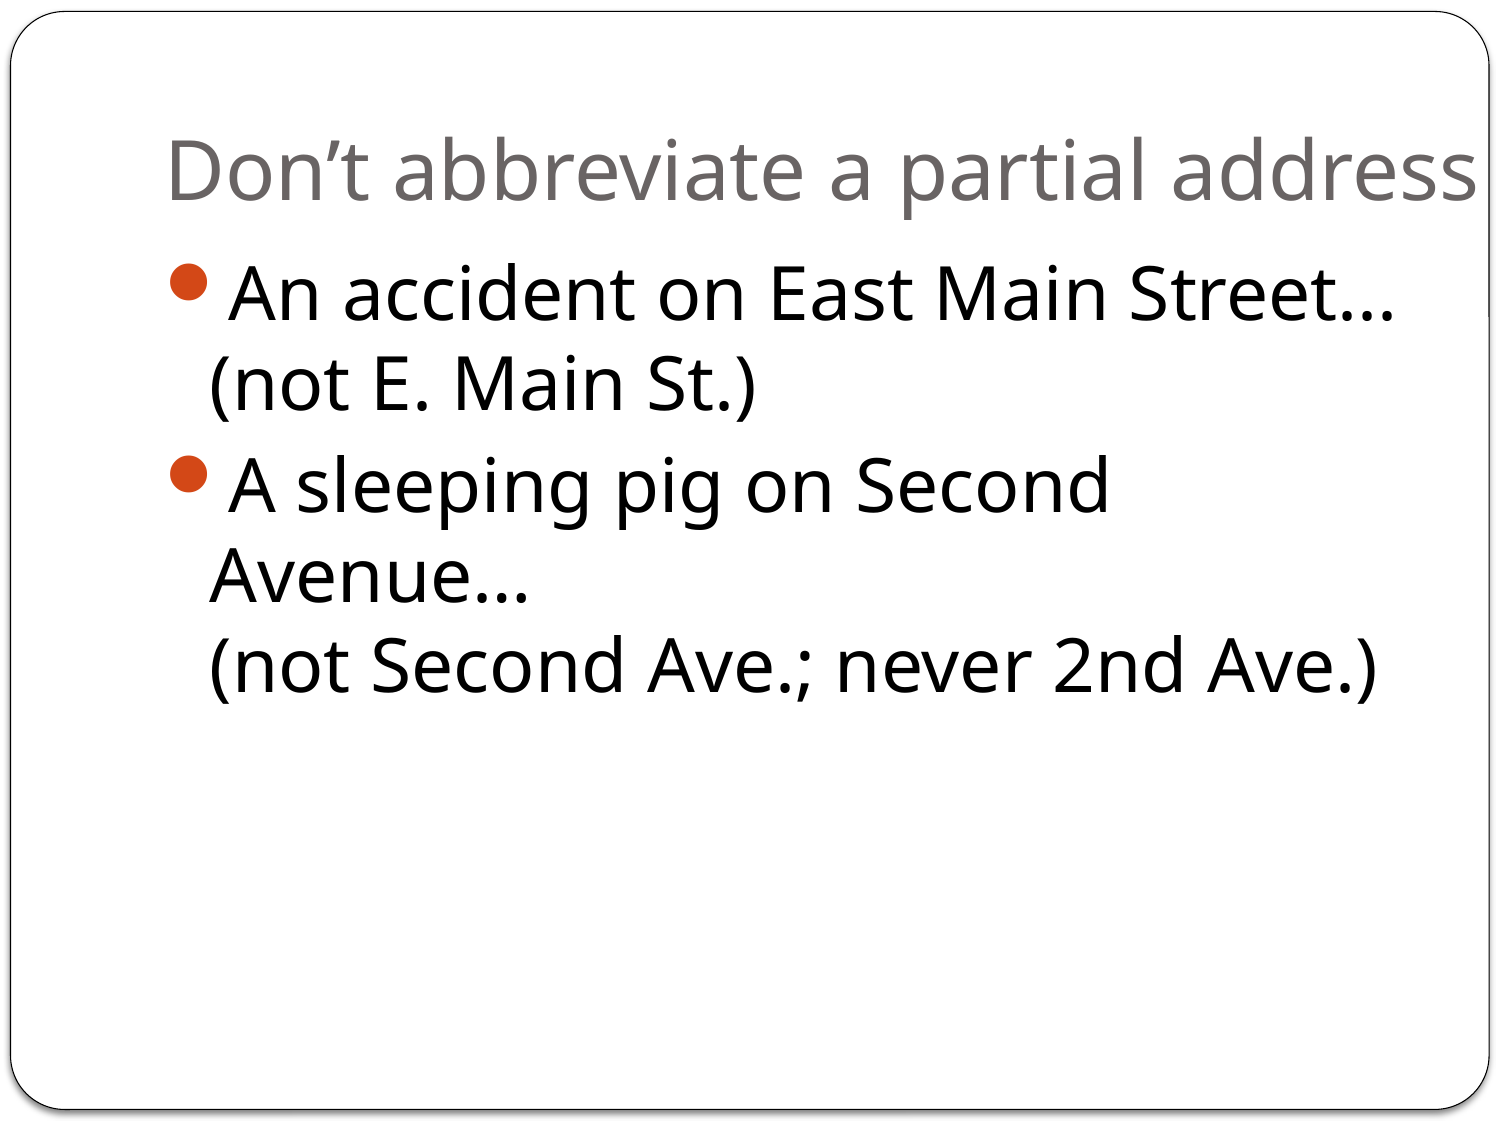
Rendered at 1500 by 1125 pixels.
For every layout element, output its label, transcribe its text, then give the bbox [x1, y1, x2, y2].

title Don’t abbreviate a partial address [150, 45, 1500, 233]
list An accident on East Main Street... (not E. Main St.) A sleeping pig on Second Avenue… (not Second Ave.; never 2nd Ave.) [150, 237, 1425, 988]
